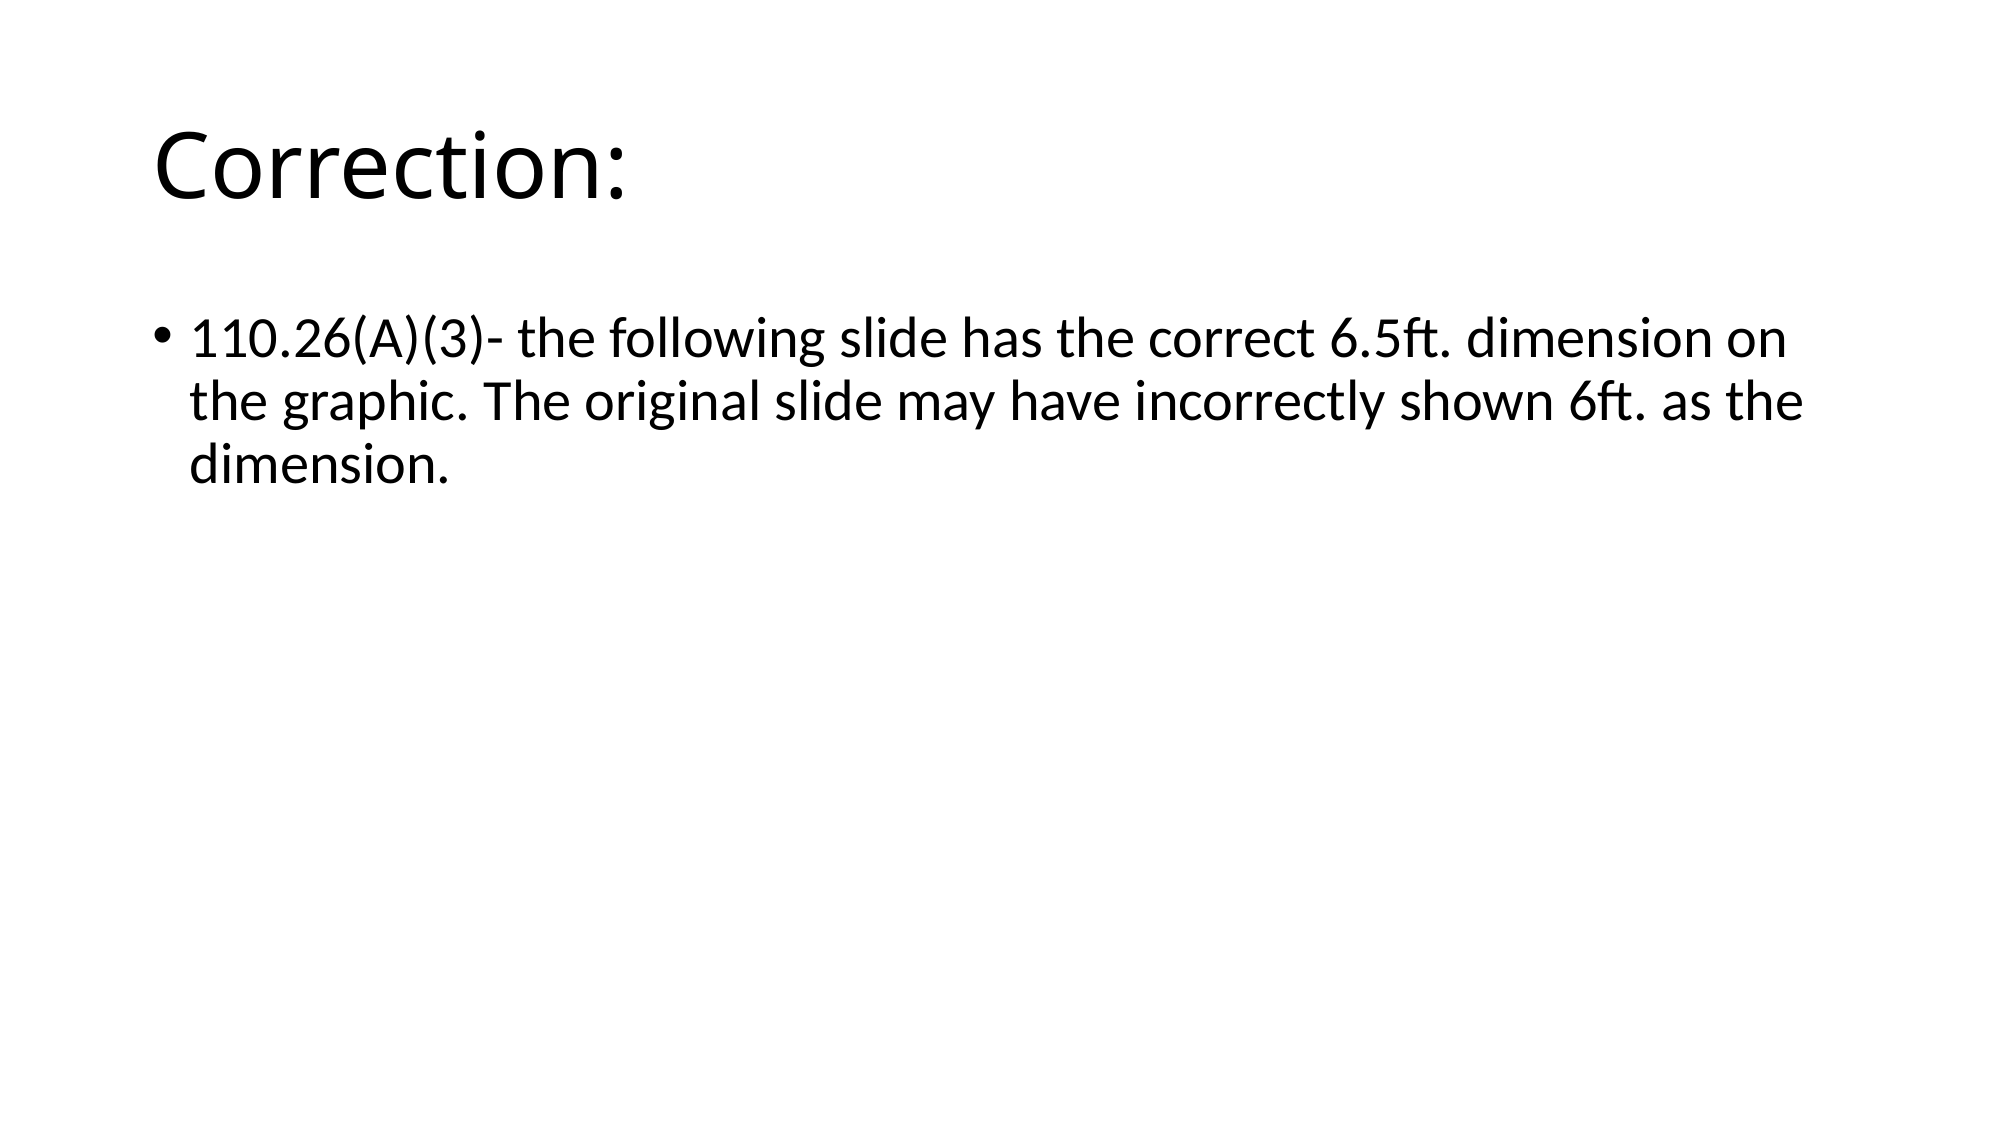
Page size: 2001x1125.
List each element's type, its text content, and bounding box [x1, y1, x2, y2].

list 110.26(A)(3)- the following slide has the correct 6.5ft. dimension on the graphic. The original slide may have incorrectly shown 6ft. as the dimension. [137, 299, 1863, 1014]
title Correction: [137, 59, 1863, 278]
